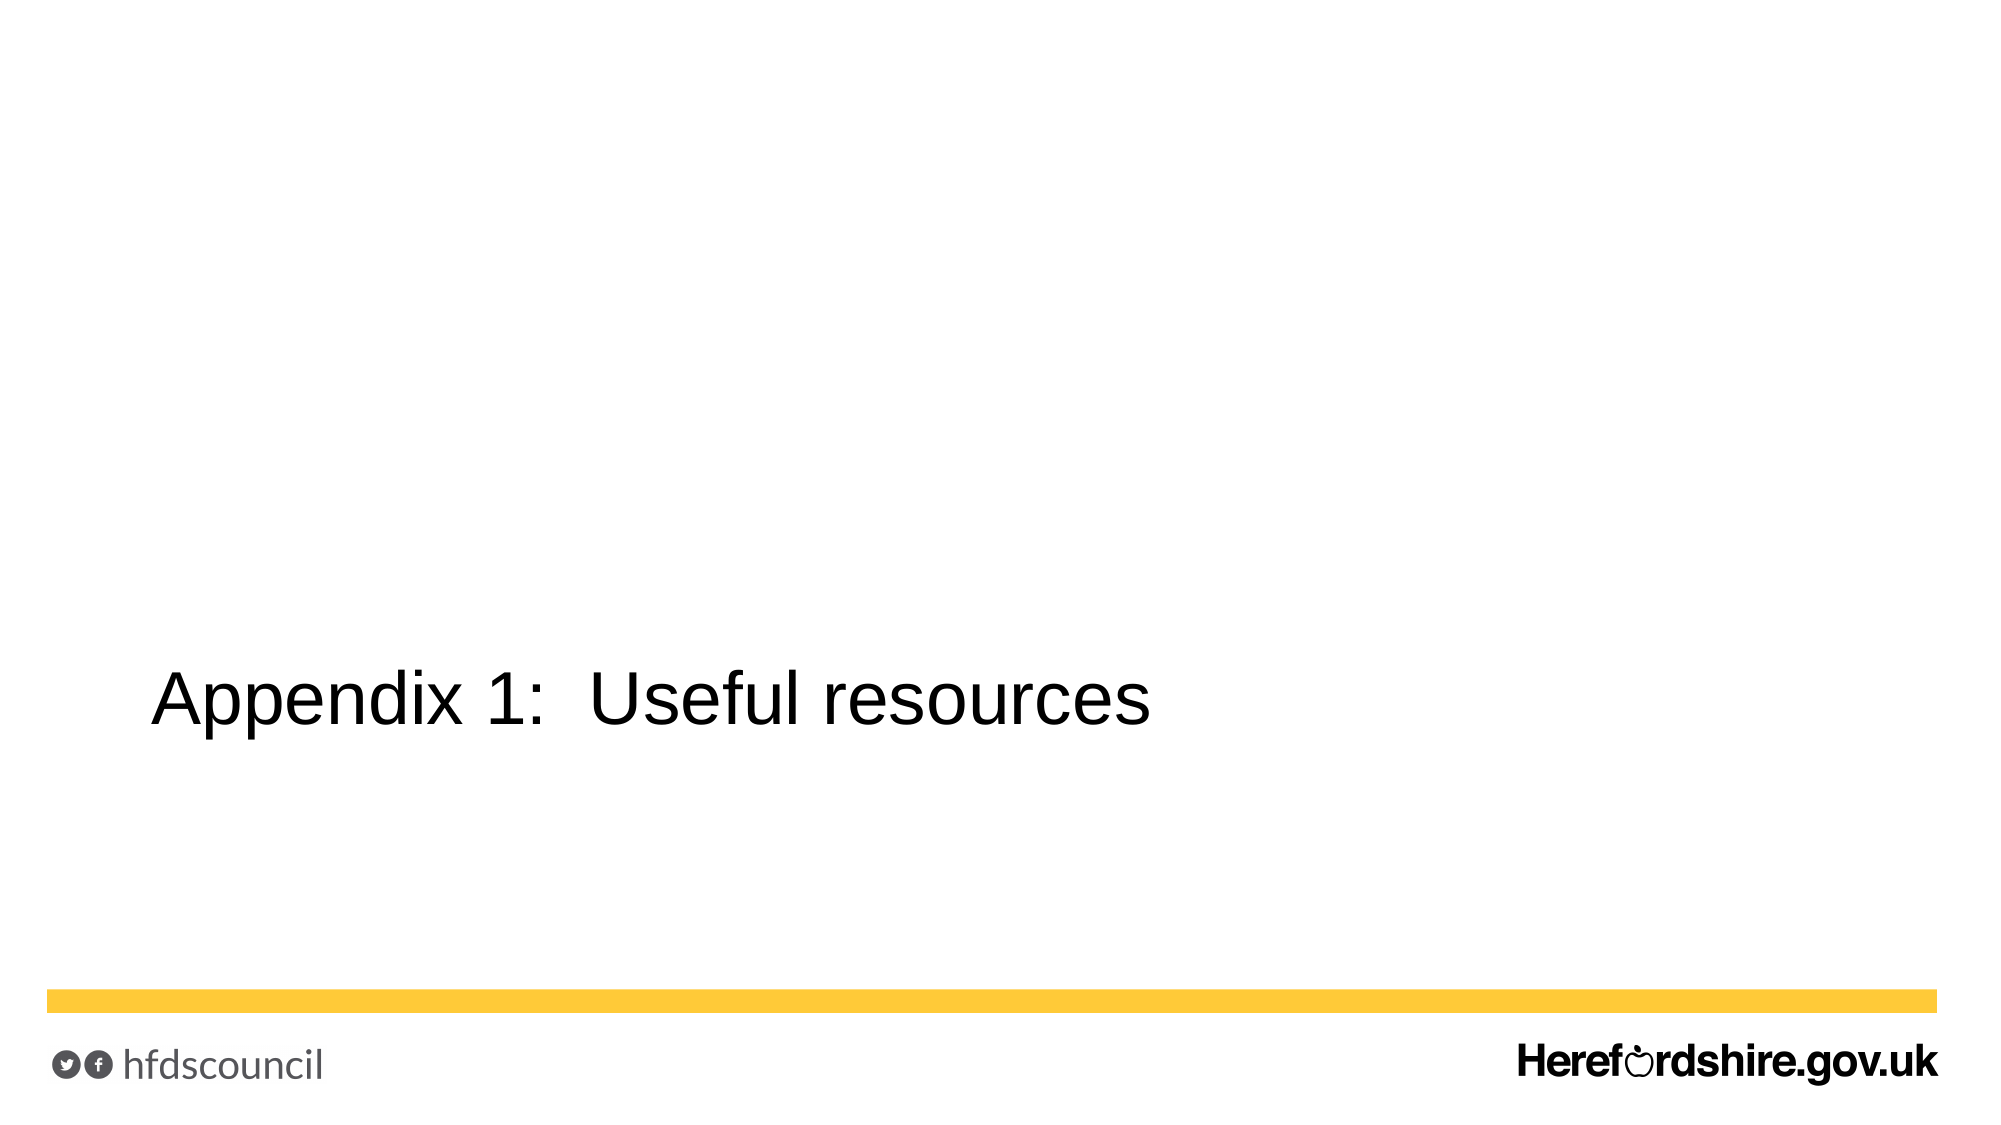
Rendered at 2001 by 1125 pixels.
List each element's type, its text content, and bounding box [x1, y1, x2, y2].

title Appendix 1: Useful resources [136, 280, 1862, 749]
picture [1505, 1030, 1951, 1093]
picture [47, 1045, 327, 1084]
